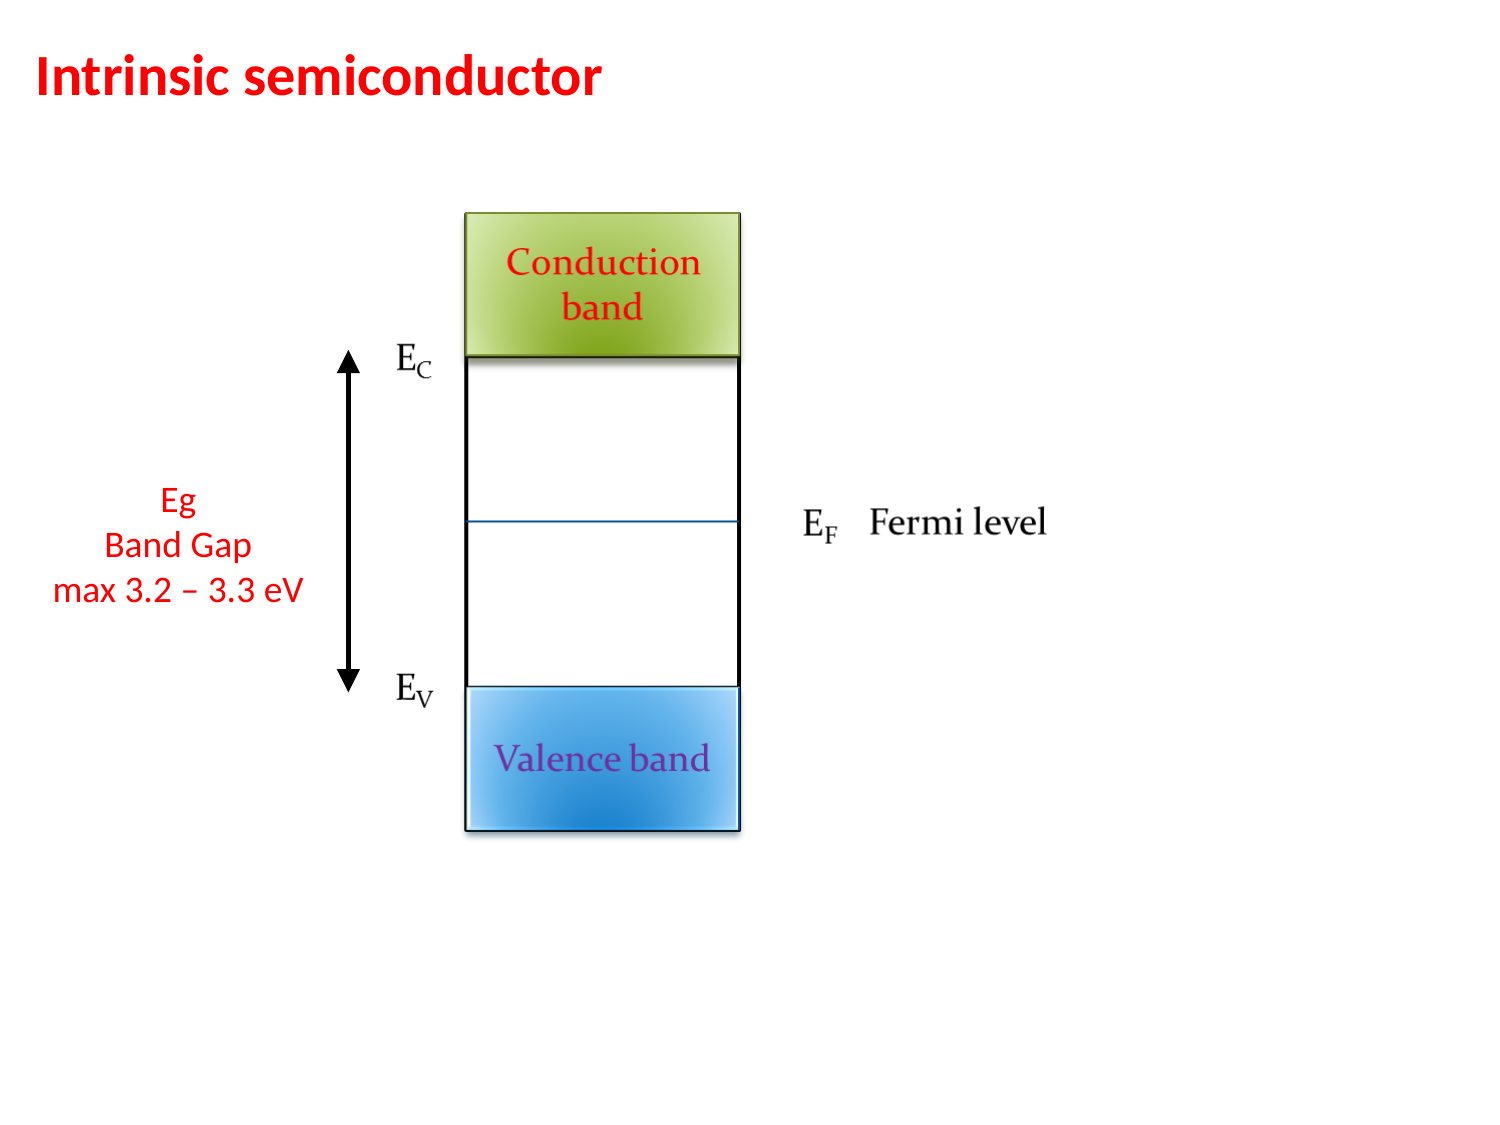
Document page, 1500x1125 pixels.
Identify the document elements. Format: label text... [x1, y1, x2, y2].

text_box Intrinsic semiconductor [20, 30, 619, 115]
text_box Eg Band Gap max 3.2 – 3.3 eV [37, 468, 319, 618]
picture [371, 207, 1071, 847]
